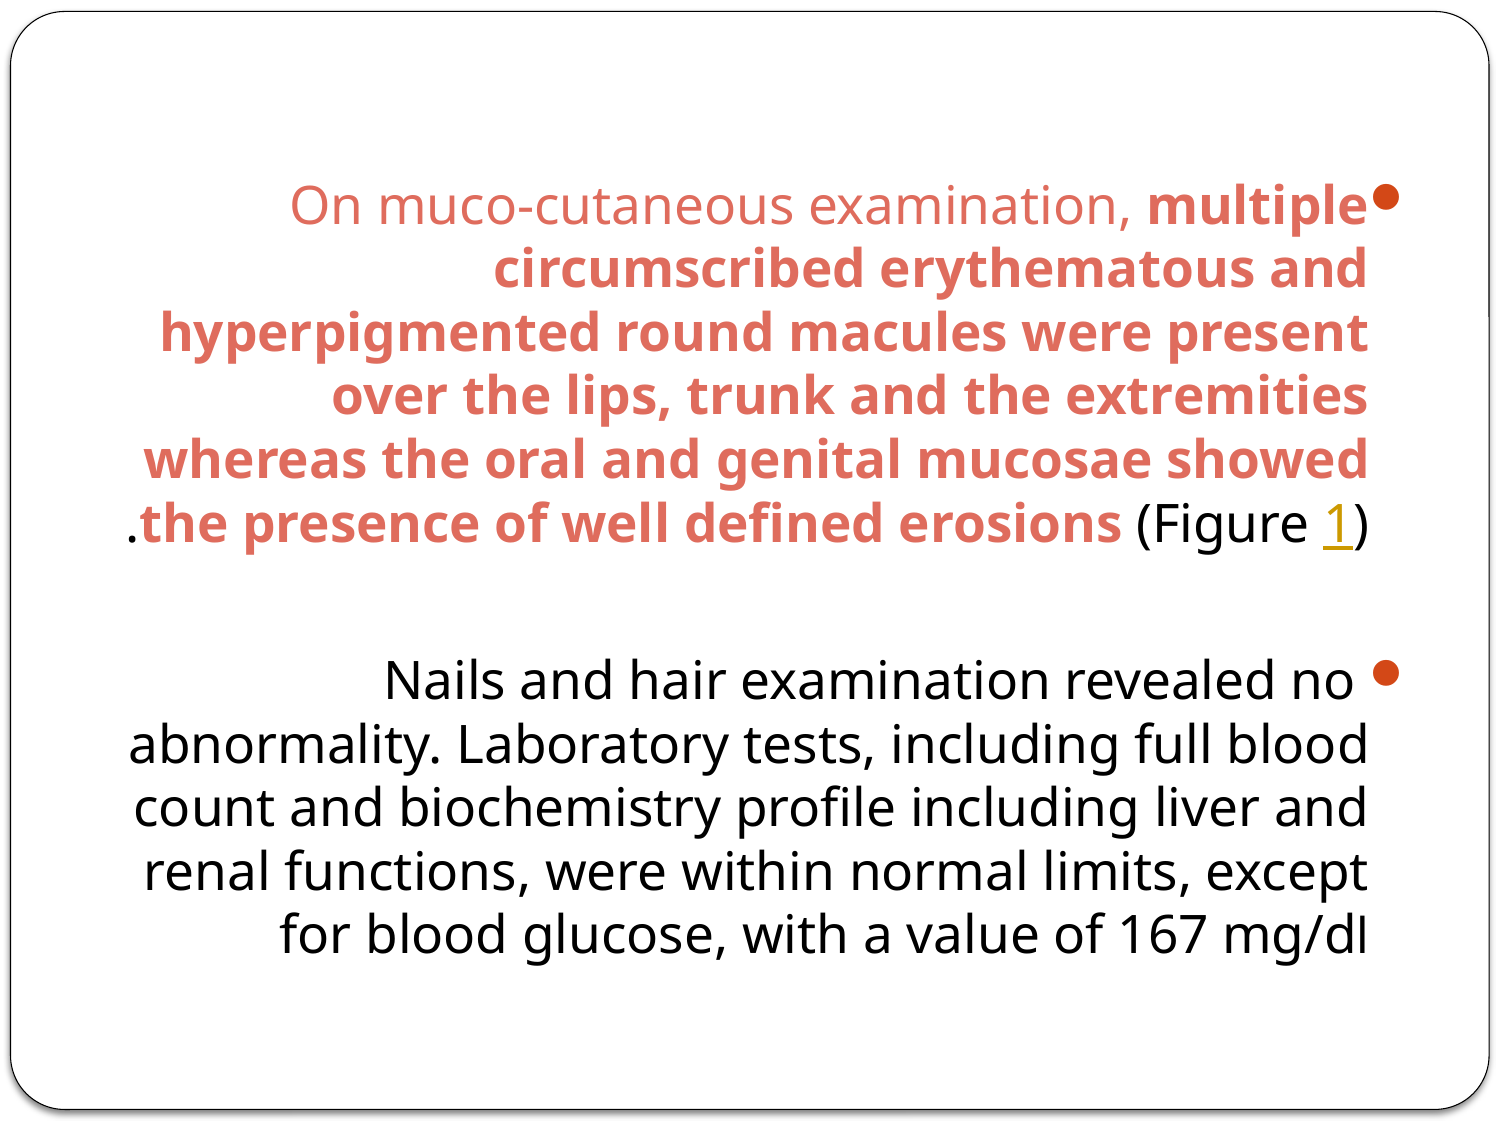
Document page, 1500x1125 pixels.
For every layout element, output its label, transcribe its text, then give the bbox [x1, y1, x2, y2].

list On muco-cutaneous examination, multiple circumscribed erythematous and hyperpigmented round macules were present over the lips, trunk and the extremities whereas the oral and genital mucosae showed the presence of well defined erosions (Figure 1). Nails and hair examination revealed no abnormality. Laboratory tests, including full blood count and biochemistry profile including liver and renal functions, were within normal limits, except for blood glucose, with a value of 167 mg/dl [93, 164, 1425, 988]
